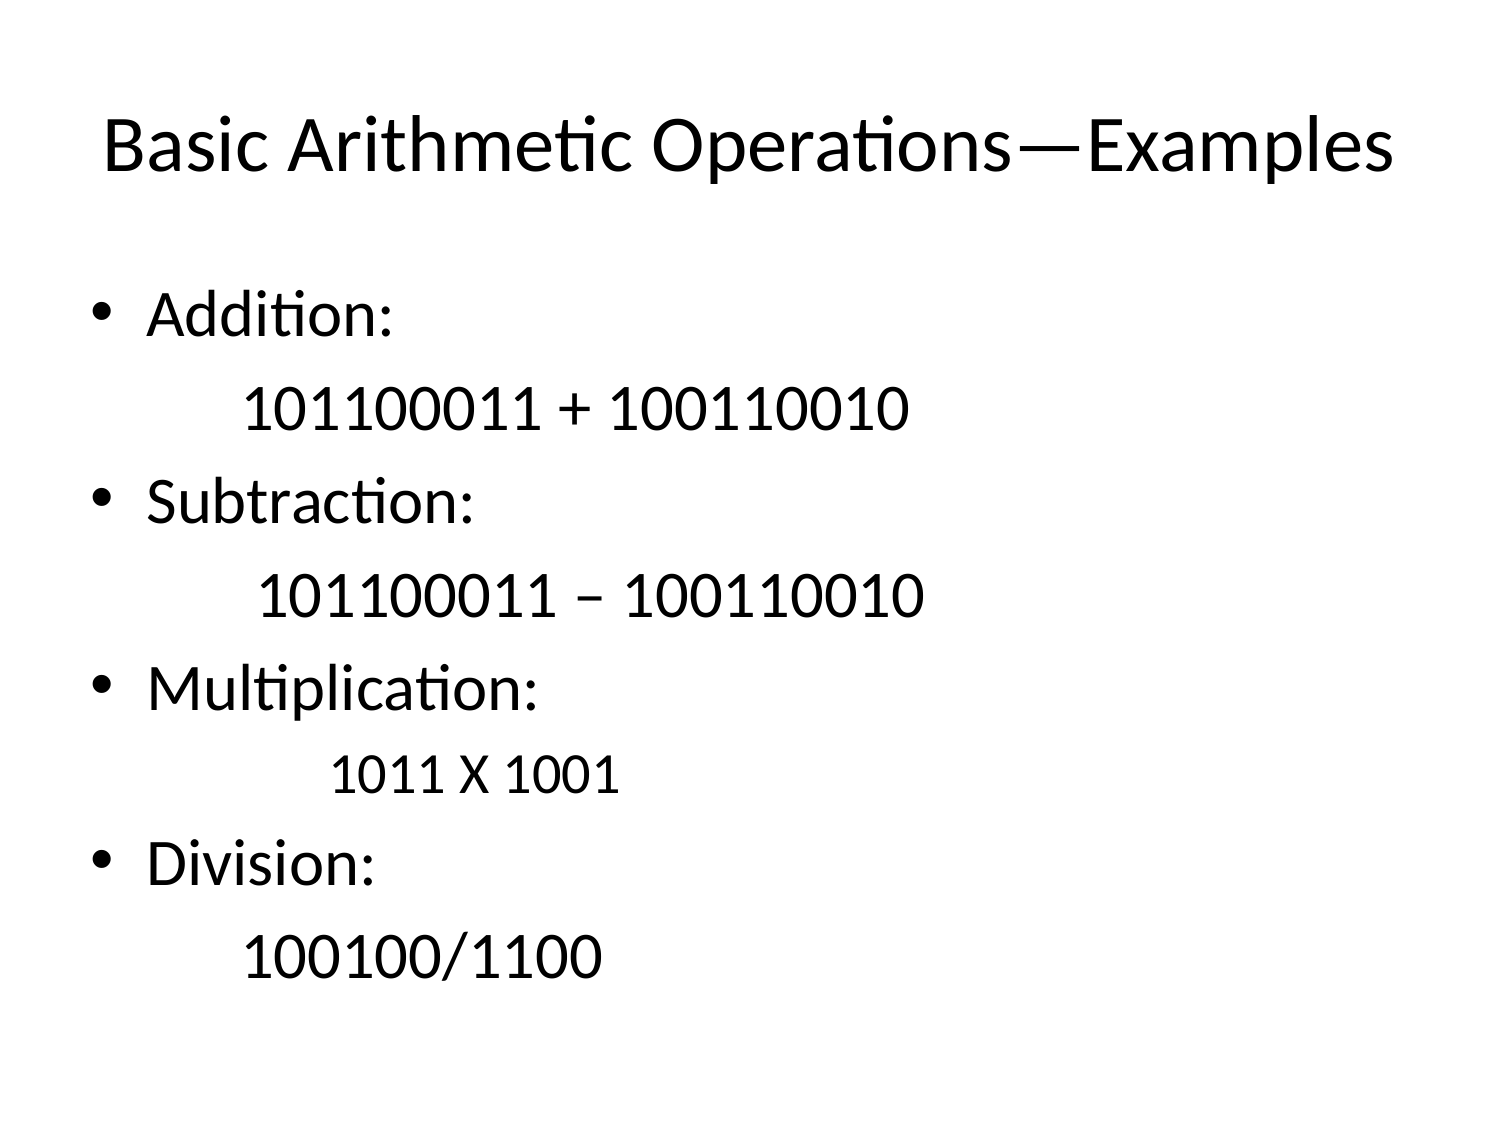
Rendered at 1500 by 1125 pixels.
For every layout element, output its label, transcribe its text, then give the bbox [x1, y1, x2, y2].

title Basic Arithmetic Operations—Examples [75, 45, 1425, 233]
list Addition: 101100011 + 100110010 Subtraction: 101100011 – 100110010 Multiplication: 1011 X 1001 Division: 100100/1100 [75, 262, 1425, 1005]
